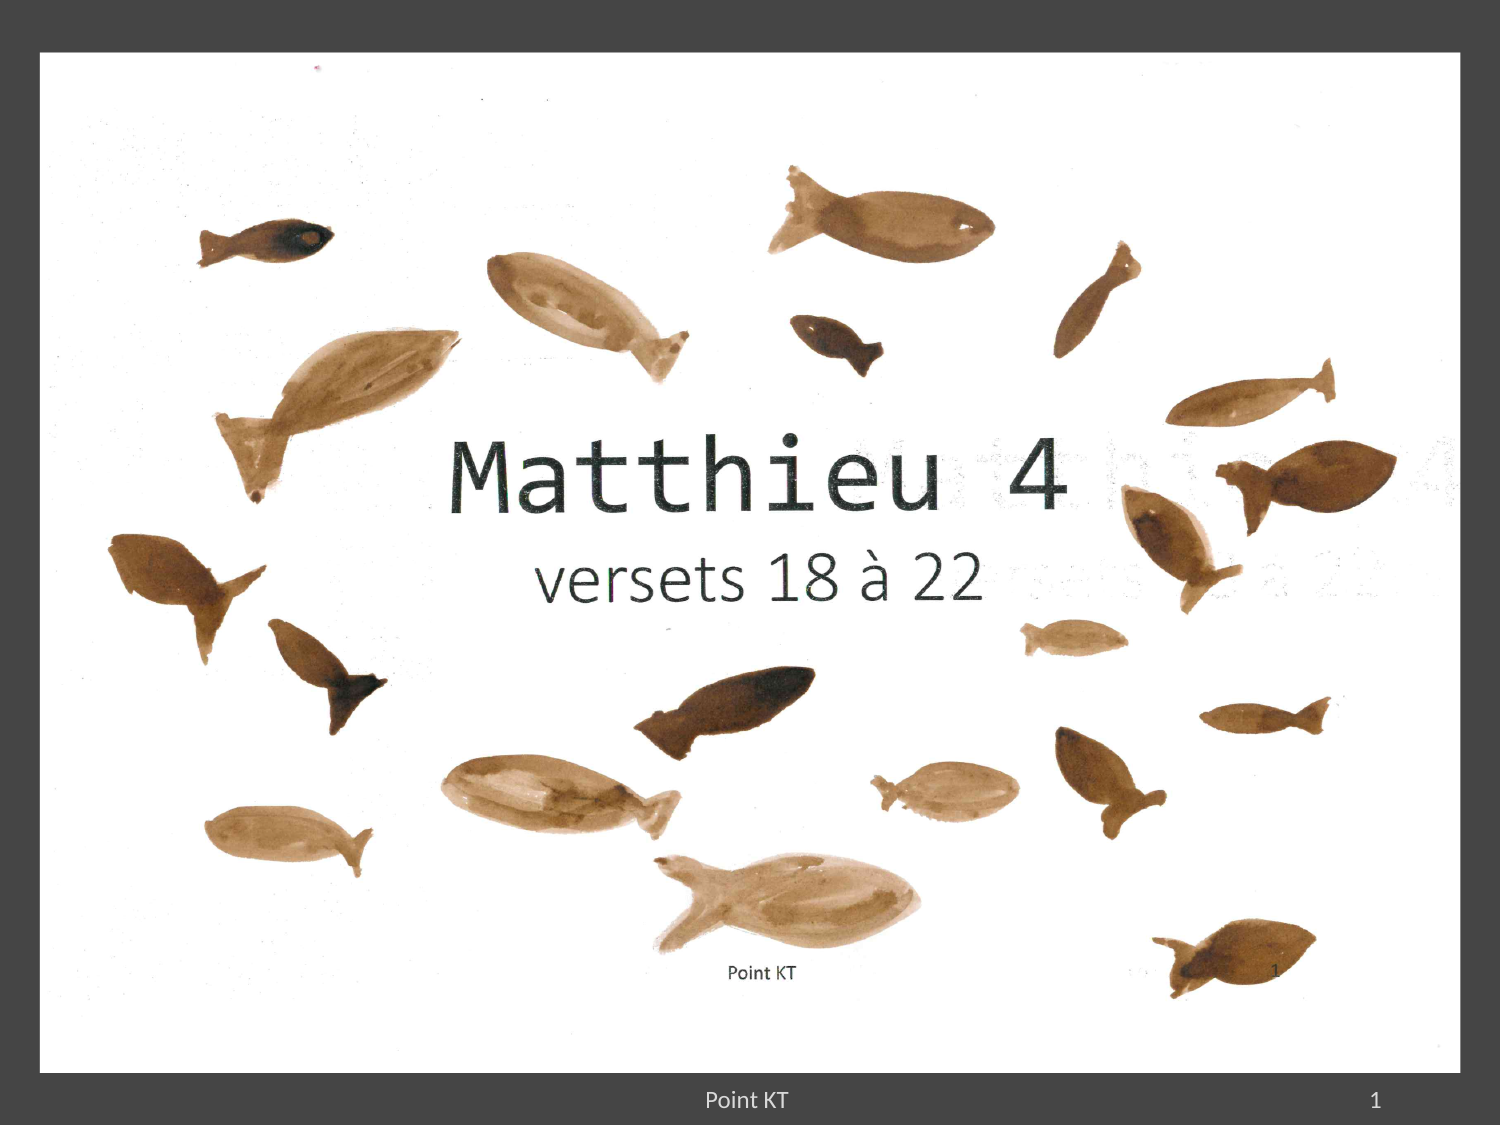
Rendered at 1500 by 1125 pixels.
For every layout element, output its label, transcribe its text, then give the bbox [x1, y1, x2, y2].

picture [41, 0, 1461, 1125]
slide_number 1 [1260, 1068, 1397, 1125]
